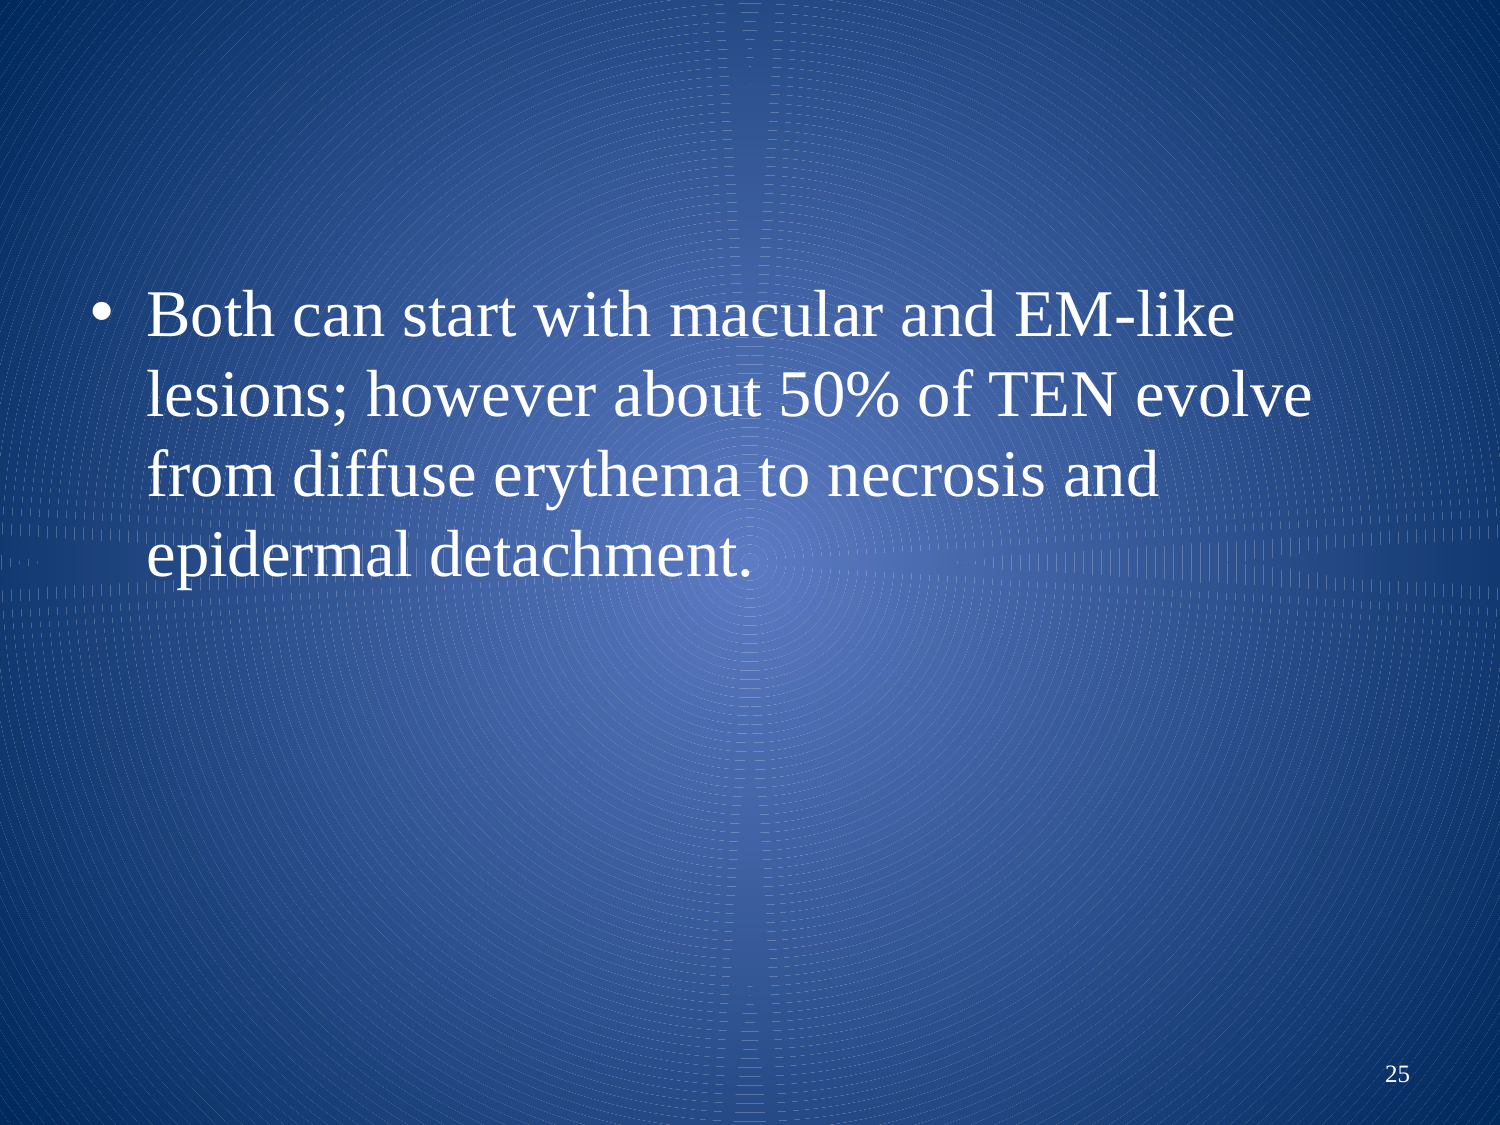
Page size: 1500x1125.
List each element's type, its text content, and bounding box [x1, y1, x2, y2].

list Both can start with macular and EM-like lesions; however about 50% of TEN evolve from diffuse erythema to necrosis and epidermal detachment. [75, 262, 1425, 1005]
slide_number 25 [1074, 1042, 1425, 1103]
